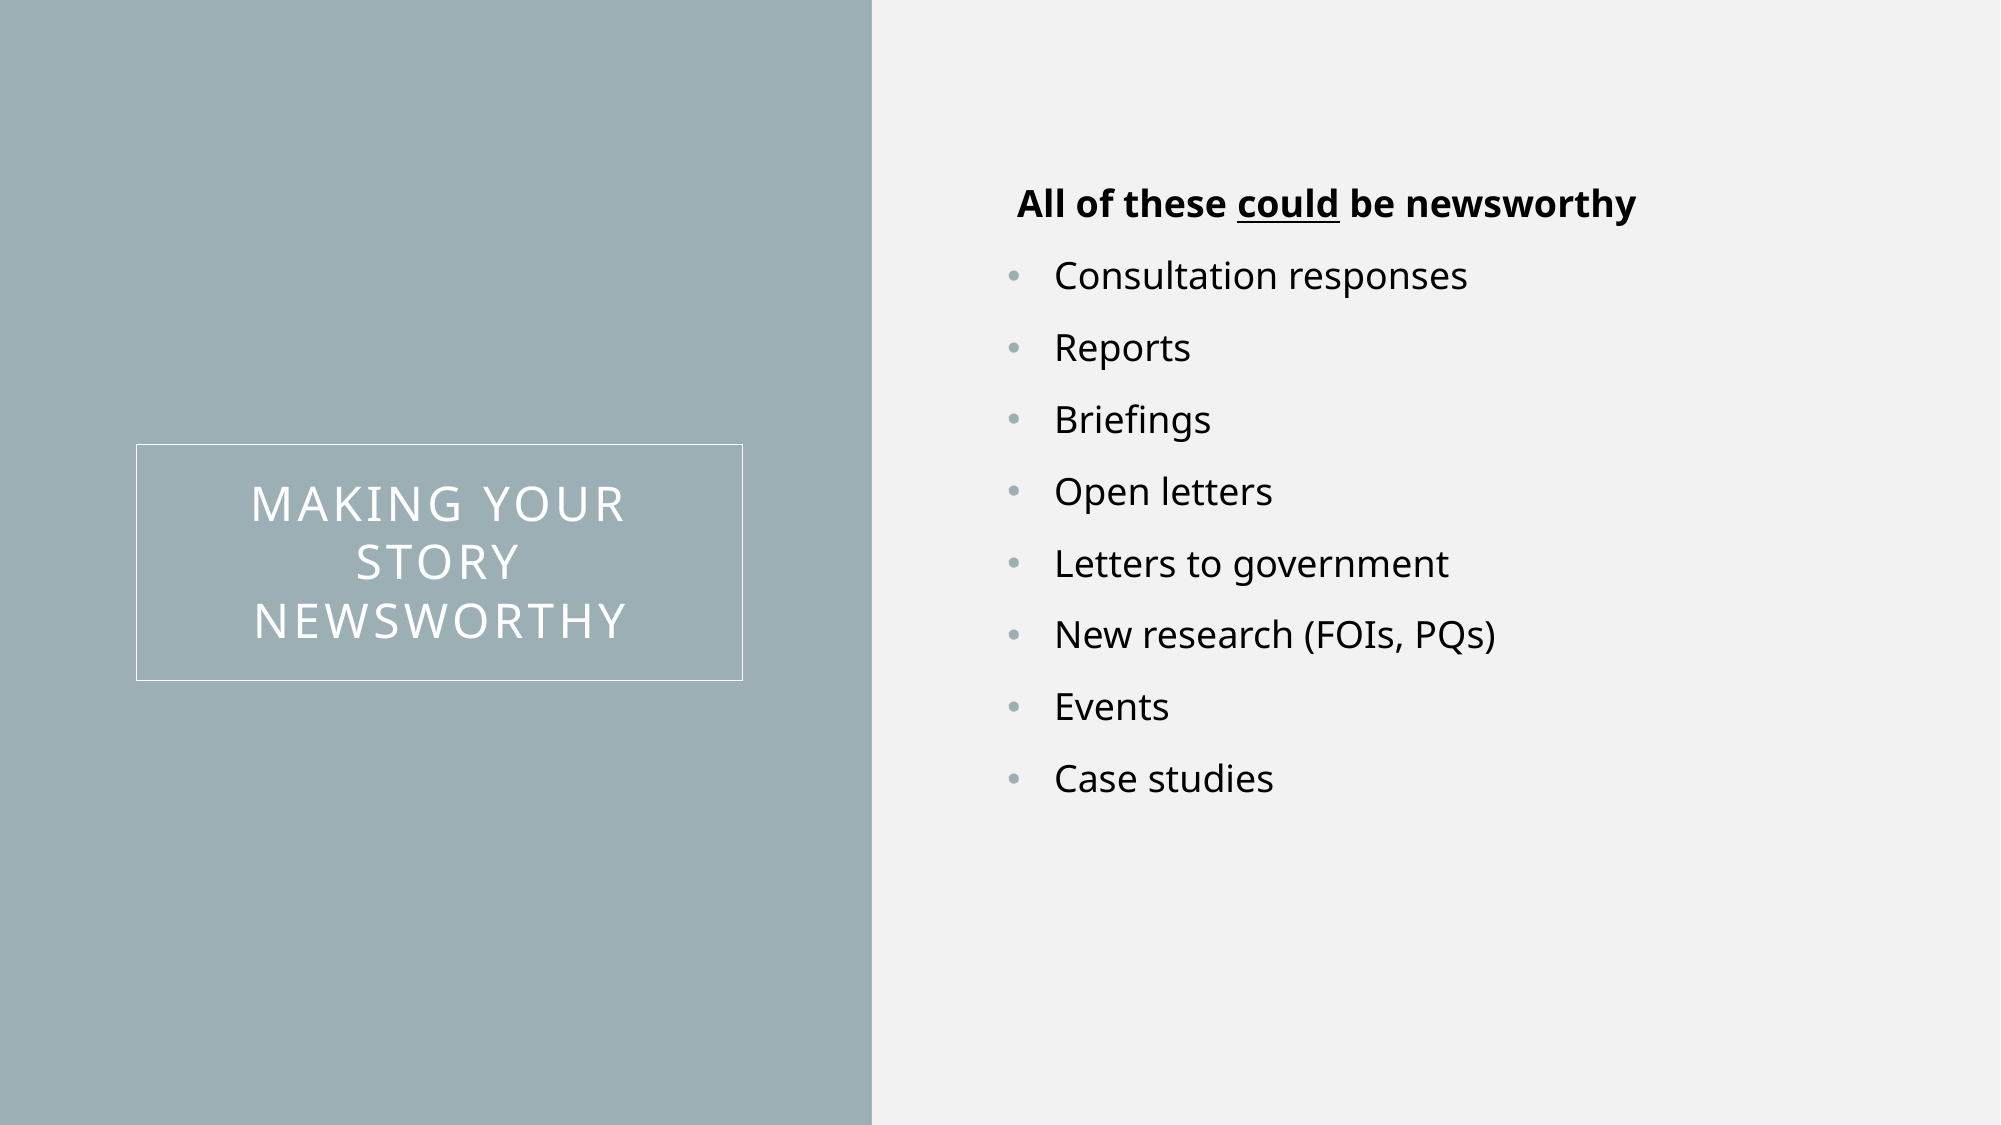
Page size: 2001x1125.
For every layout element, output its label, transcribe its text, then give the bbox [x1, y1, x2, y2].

text_box All of these could be newsworthy Consultation responses Reports Briefings Open letters Letters to government New research (FOIs, PQs) Events Case studies [992, 131, 1880, 994]
text_box [871, 0, 2000, 1125]
text_box Making your story newsworthy [136, 444, 743, 681]
